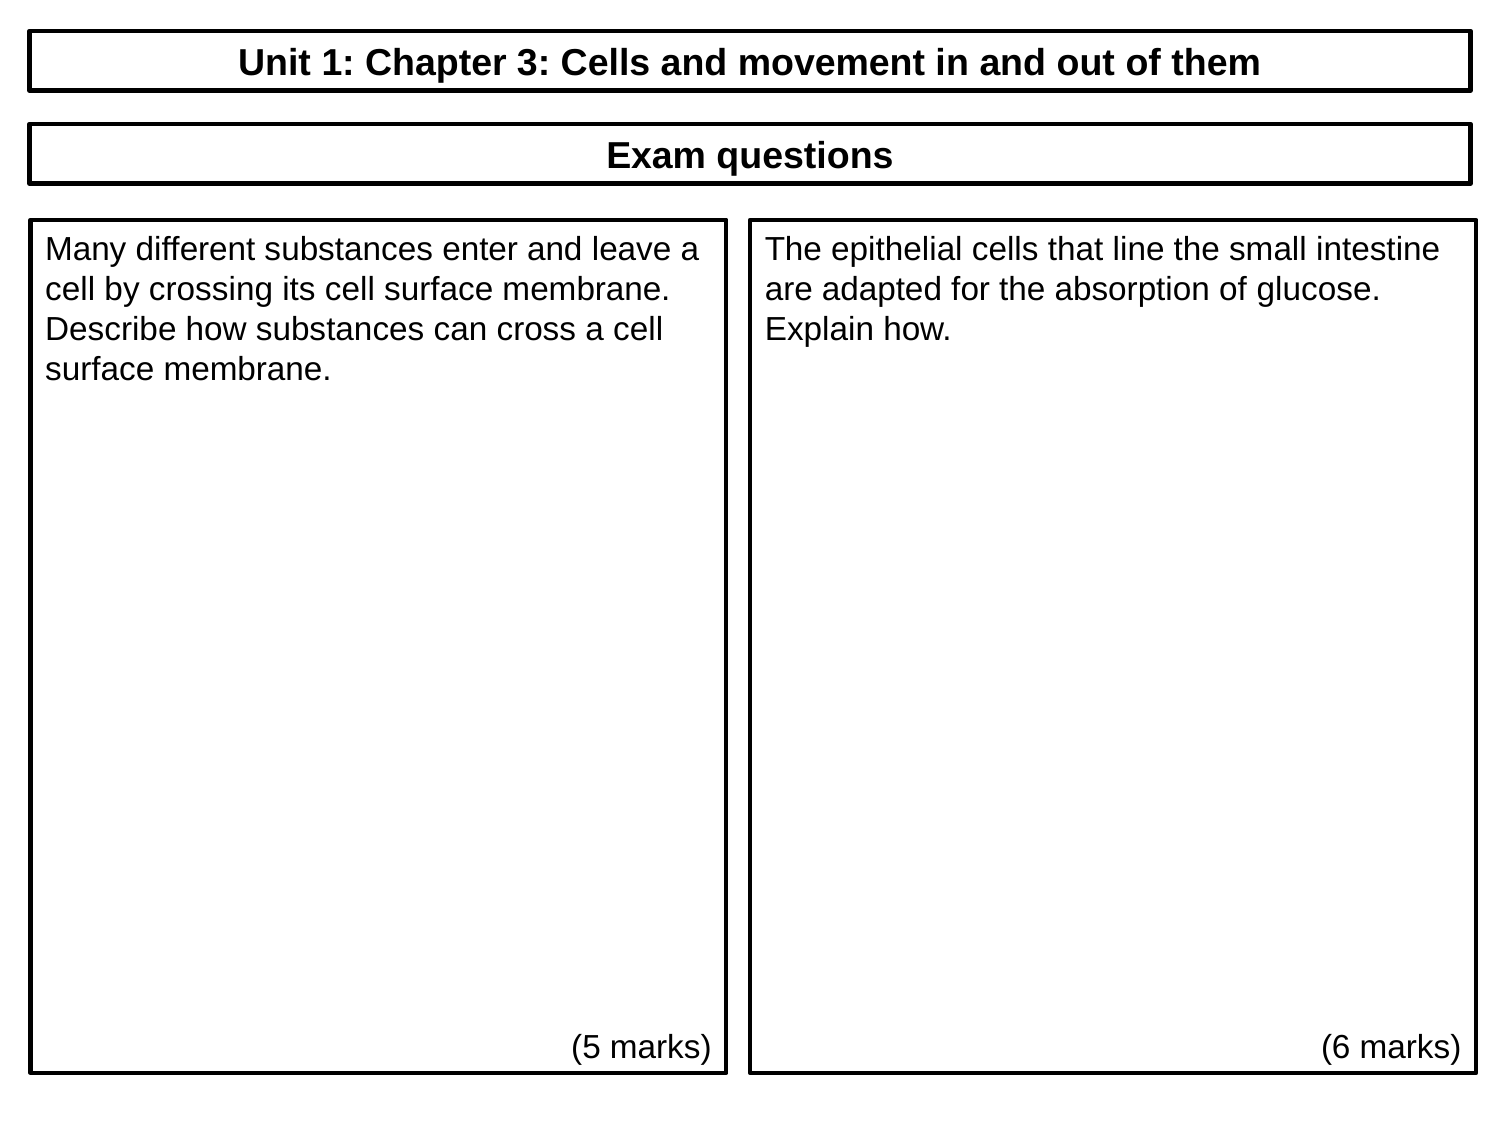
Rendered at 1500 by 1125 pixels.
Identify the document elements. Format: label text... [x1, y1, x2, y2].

text_box Exam questions [27, 122, 1473, 186]
text_box Unit 1: Chapter 3: Cells and movement in and out of them [27, 29, 1473, 93]
text_box The epithelial cells that line the small intestine are adapted for the absorption of glucose. Explain how. (6 marks) [748, 218, 1478, 1075]
text_box Many different substances enter and leave a cell by crossing its cell surface membrane. Describe how substances can cross a cell surface membrane. (5 marks) [28, 218, 728, 1075]
